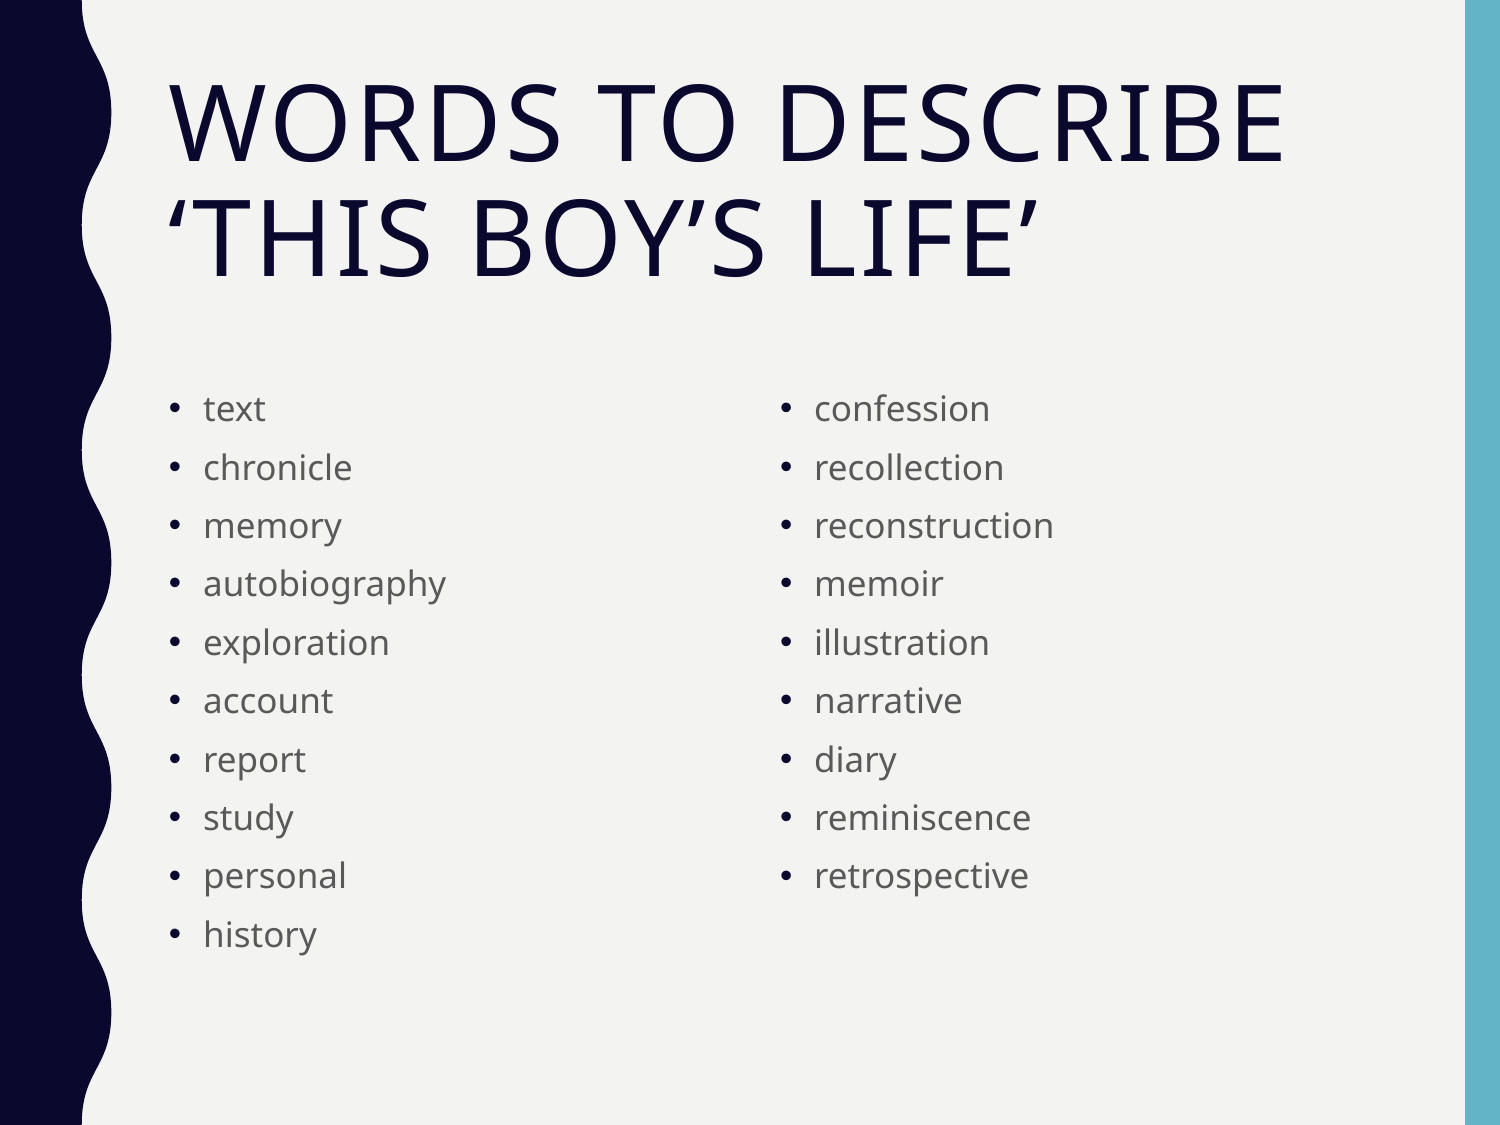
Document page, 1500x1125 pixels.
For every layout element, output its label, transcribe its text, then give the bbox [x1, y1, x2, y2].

title Words to describe ‘This Boy’s Life’ [154, 62, 1407, 308]
list text chronicle memory autobiography exploration account report study personal history confession recollection reconstruction memoir illustration narrative diary reminiscence retrospective [154, 375, 1407, 965]
